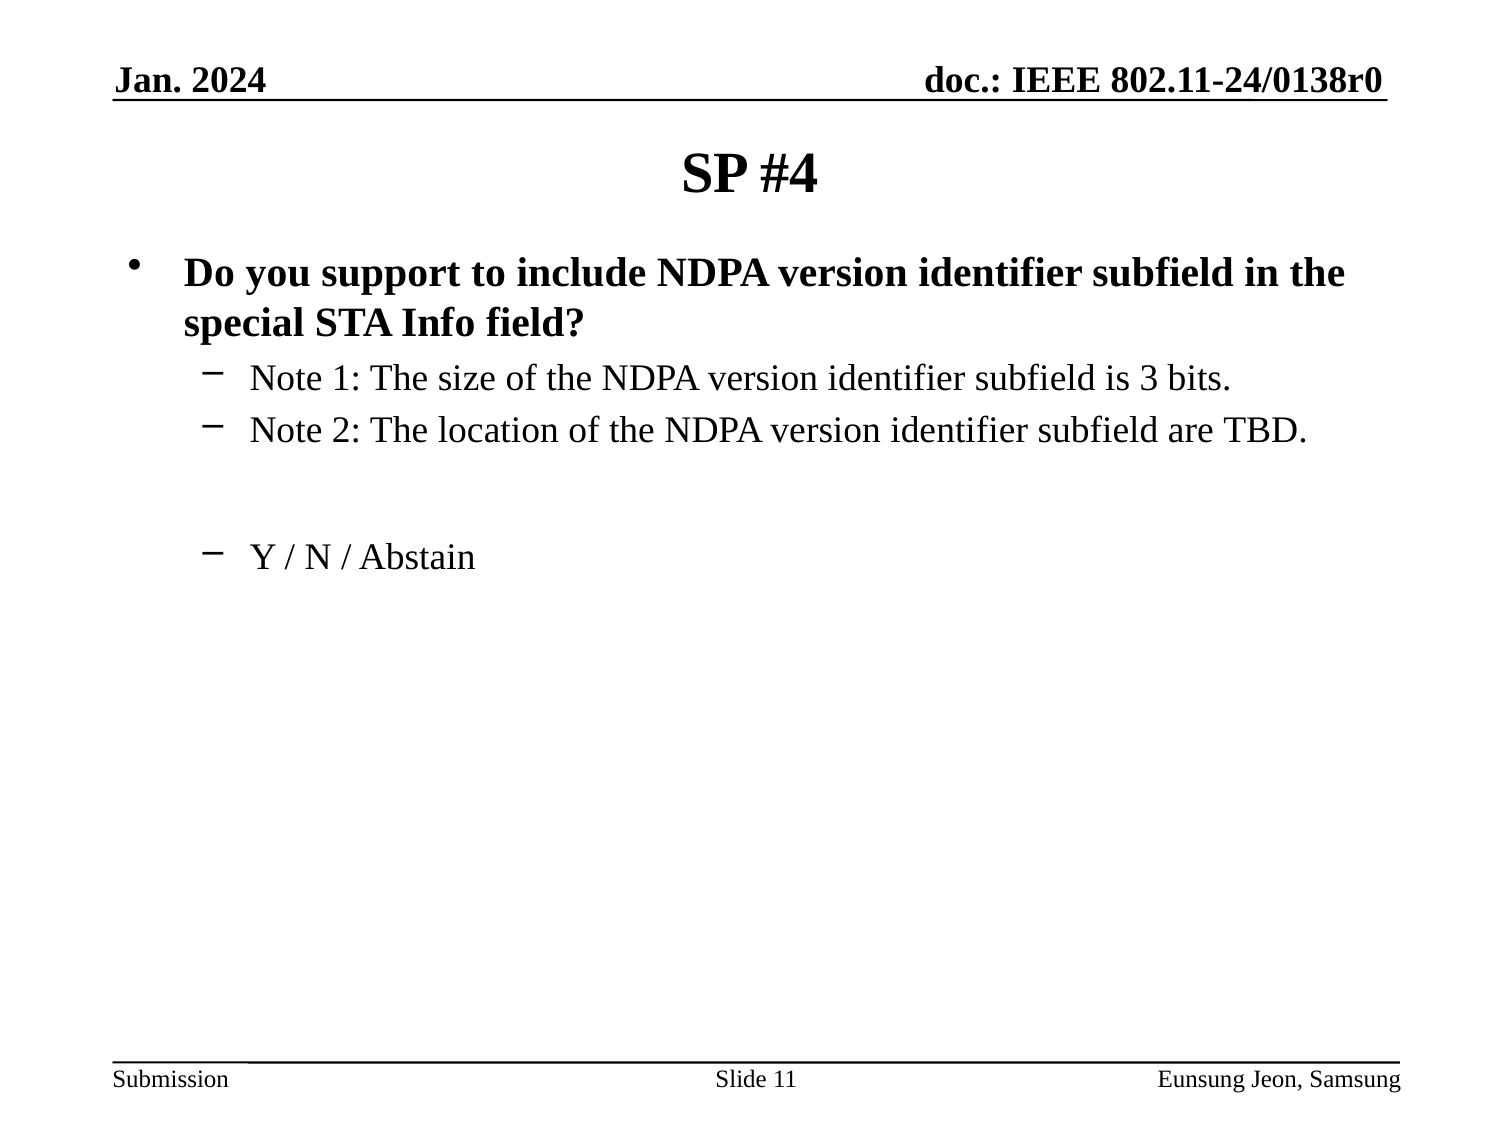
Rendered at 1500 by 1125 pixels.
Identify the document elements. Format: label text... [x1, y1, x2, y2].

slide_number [114, 54, 309, 101]
title SP #4 [112, 112, 1388, 226]
slide_number Slide 11 [712, 1061, 800, 1093]
list Do you support to include NDPA version identifier subfield in the special STA Info field? Note 1: The size of the NDPA version identifier subfield is 3 bits. Note 2: The location of the NDPA version identifier subfield are TBD. Y / N / Abstain [112, 237, 1388, 1001]
footer Eunsung Jeon, Samsung [1133, 1061, 1402, 1093]
